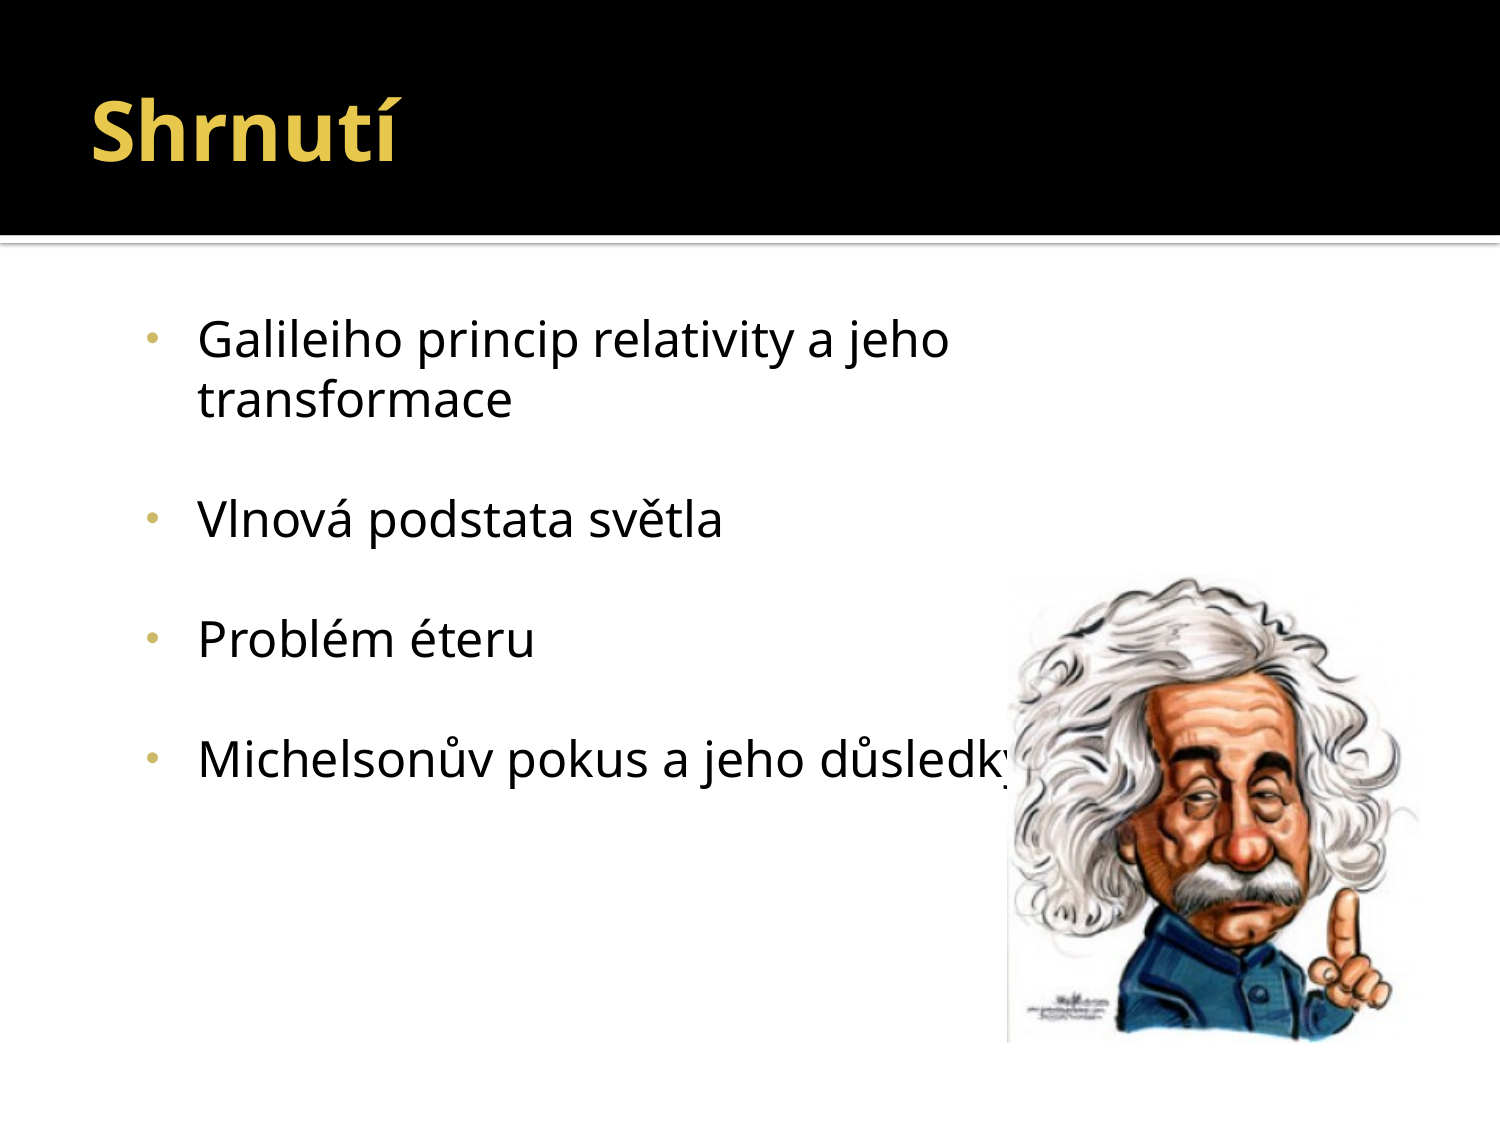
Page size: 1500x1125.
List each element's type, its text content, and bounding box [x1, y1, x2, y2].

picture [1007, 574, 1421, 1043]
title Shrnutí [75, 25, 1425, 231]
list Galileiho princip relativity a jeho transformace Vlnová podstata světla Problém éteru Michelsonův pokus a jeho důsledky [117, 292, 1203, 869]
